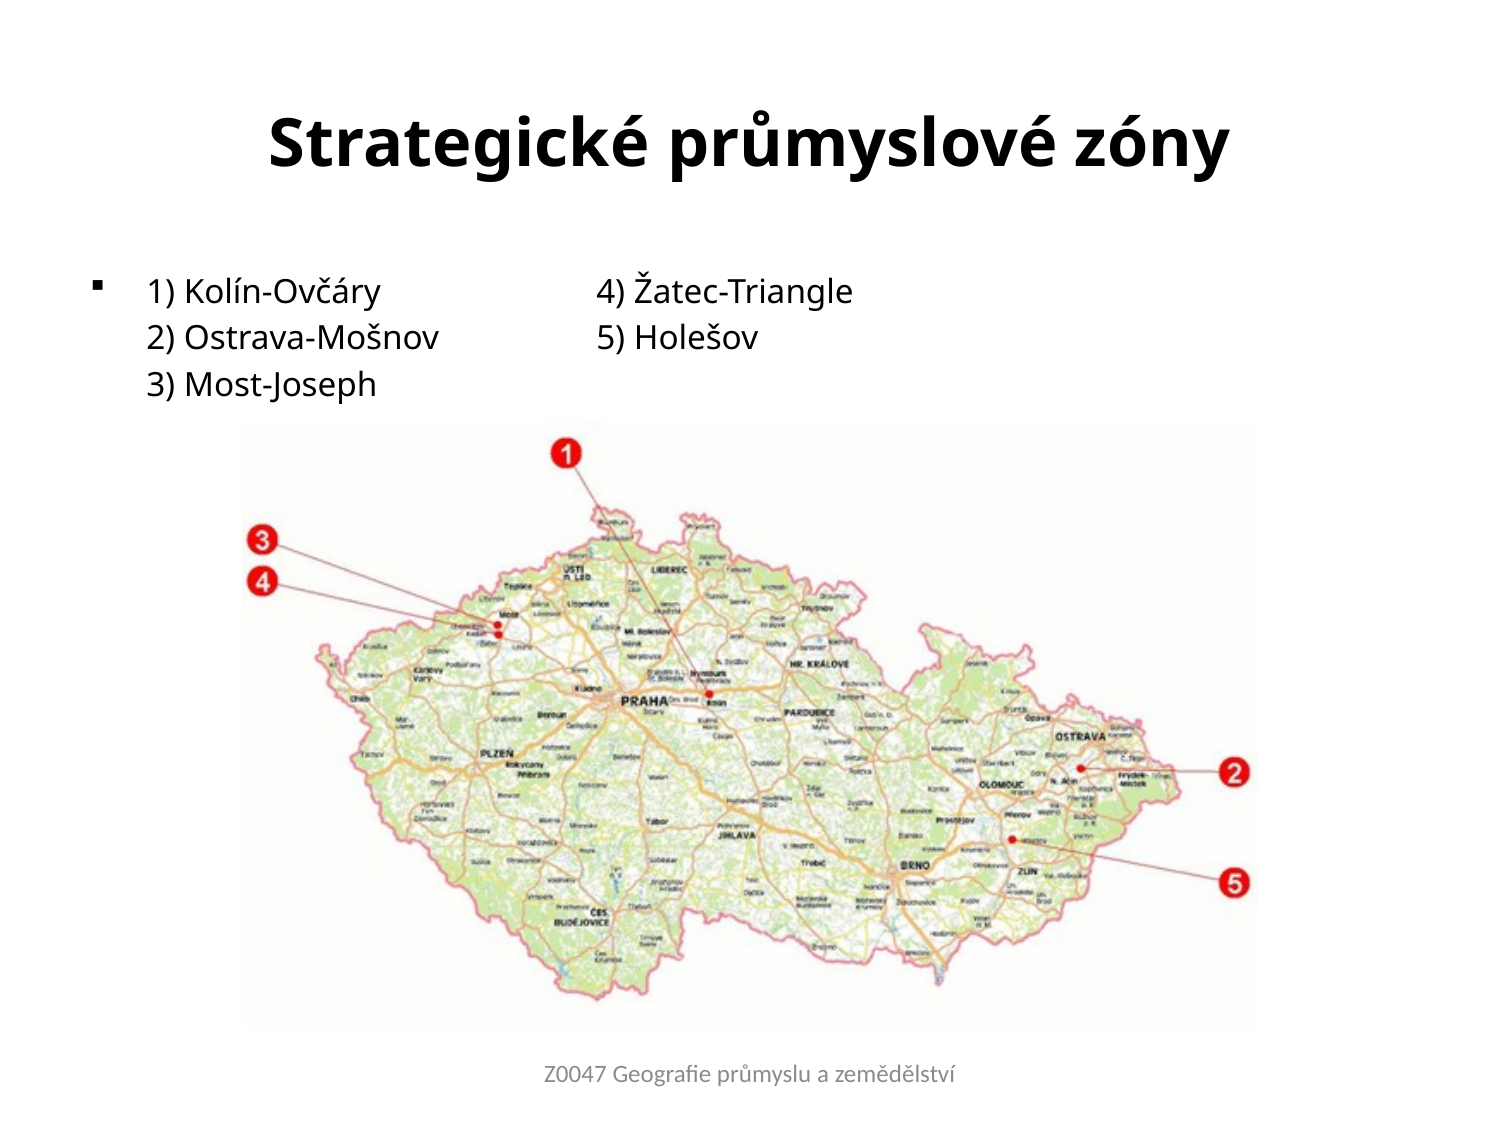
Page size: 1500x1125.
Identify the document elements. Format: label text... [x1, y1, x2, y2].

picture [241, 420, 1258, 1030]
list 1) Kolín-Ovčáry 4) Žatec-Triangle 2) Ostrava-Mošnov 5) Holešov 3) Most-Joseph [75, 262, 1425, 1125]
footer Z0047 Geografie průmyslu a zemědělství [512, 1042, 988, 1103]
title Strategické průmyslové zóny [0, 45, 1500, 234]
